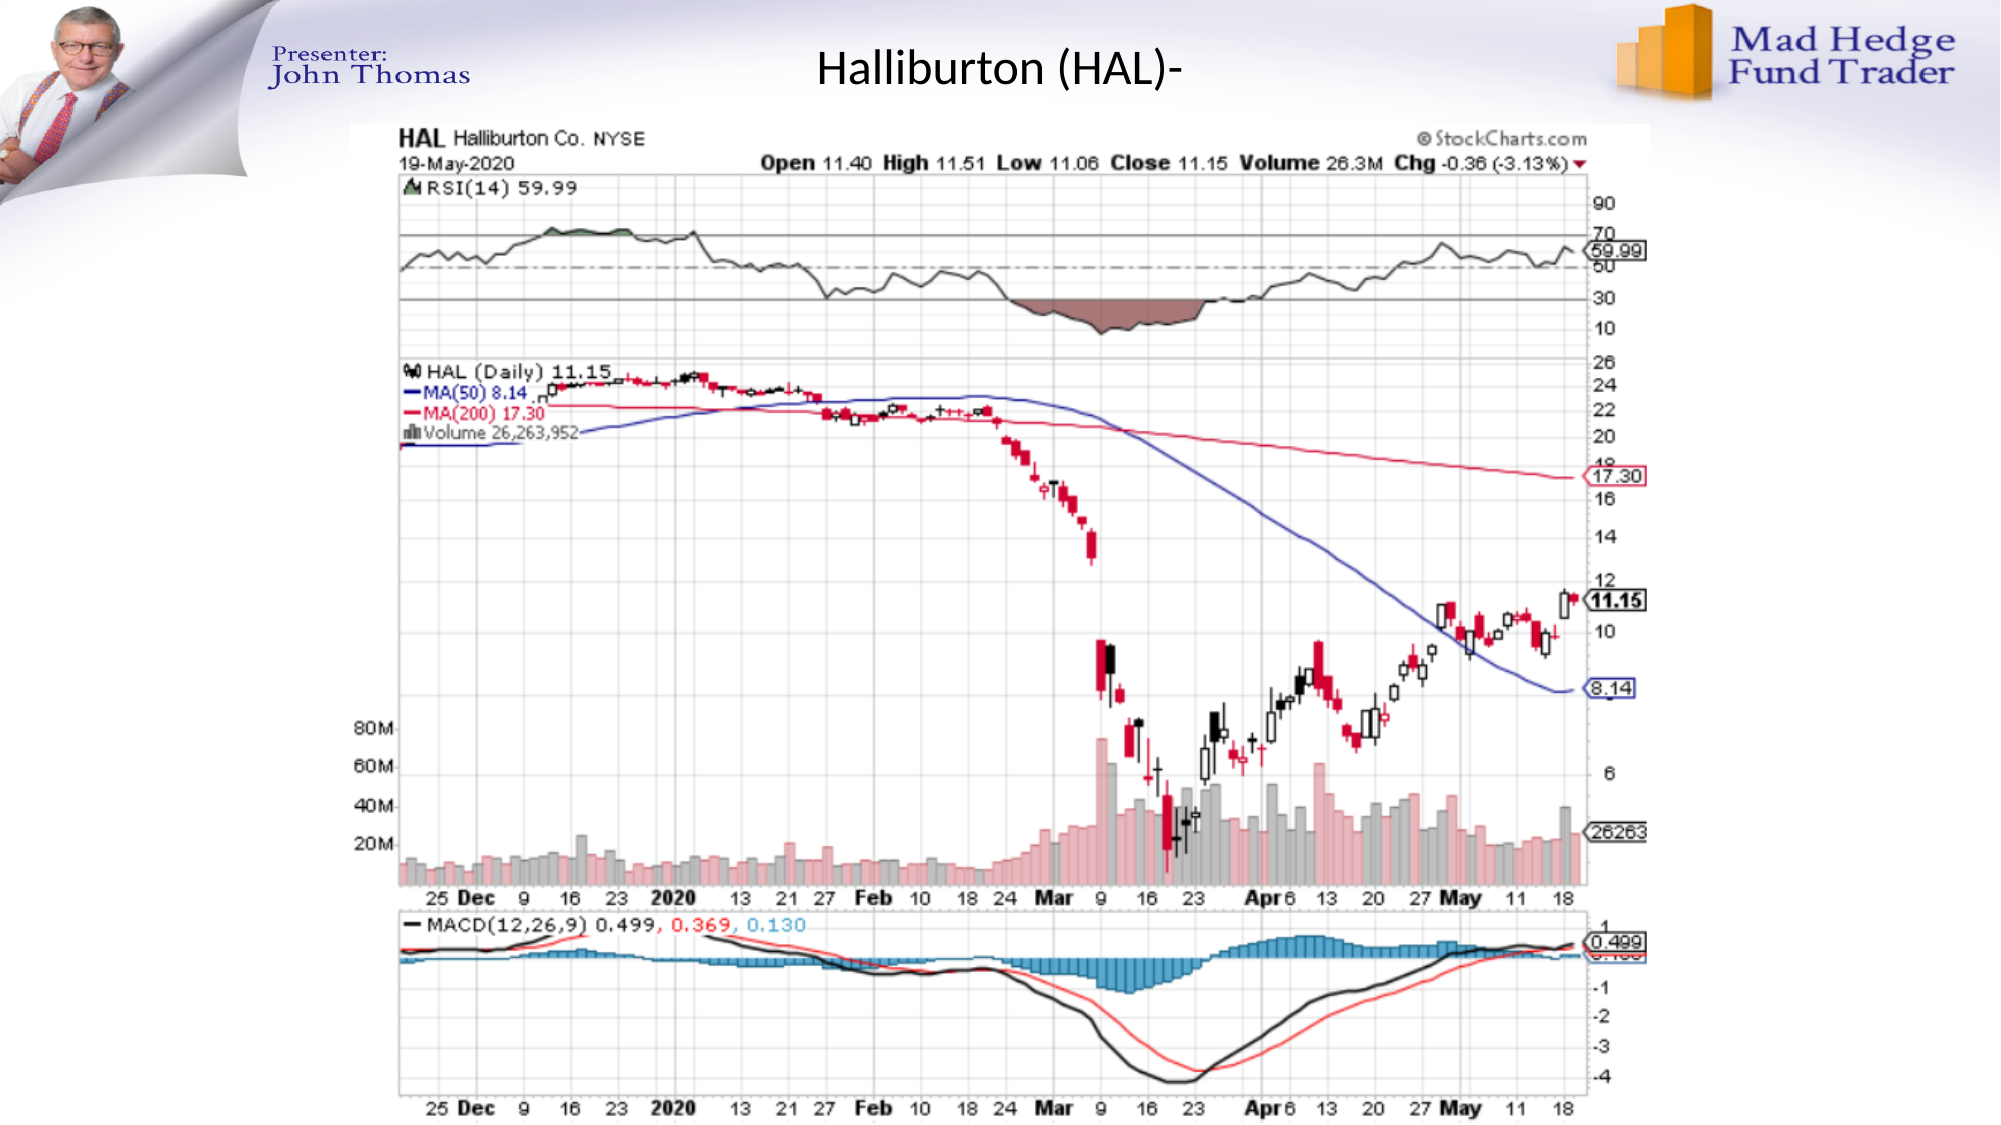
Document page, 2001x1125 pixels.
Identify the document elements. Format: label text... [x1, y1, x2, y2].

title Halliburton (HAL)- [324, 0, 1675, 175]
picture [0, 0, 2000, 1125]
